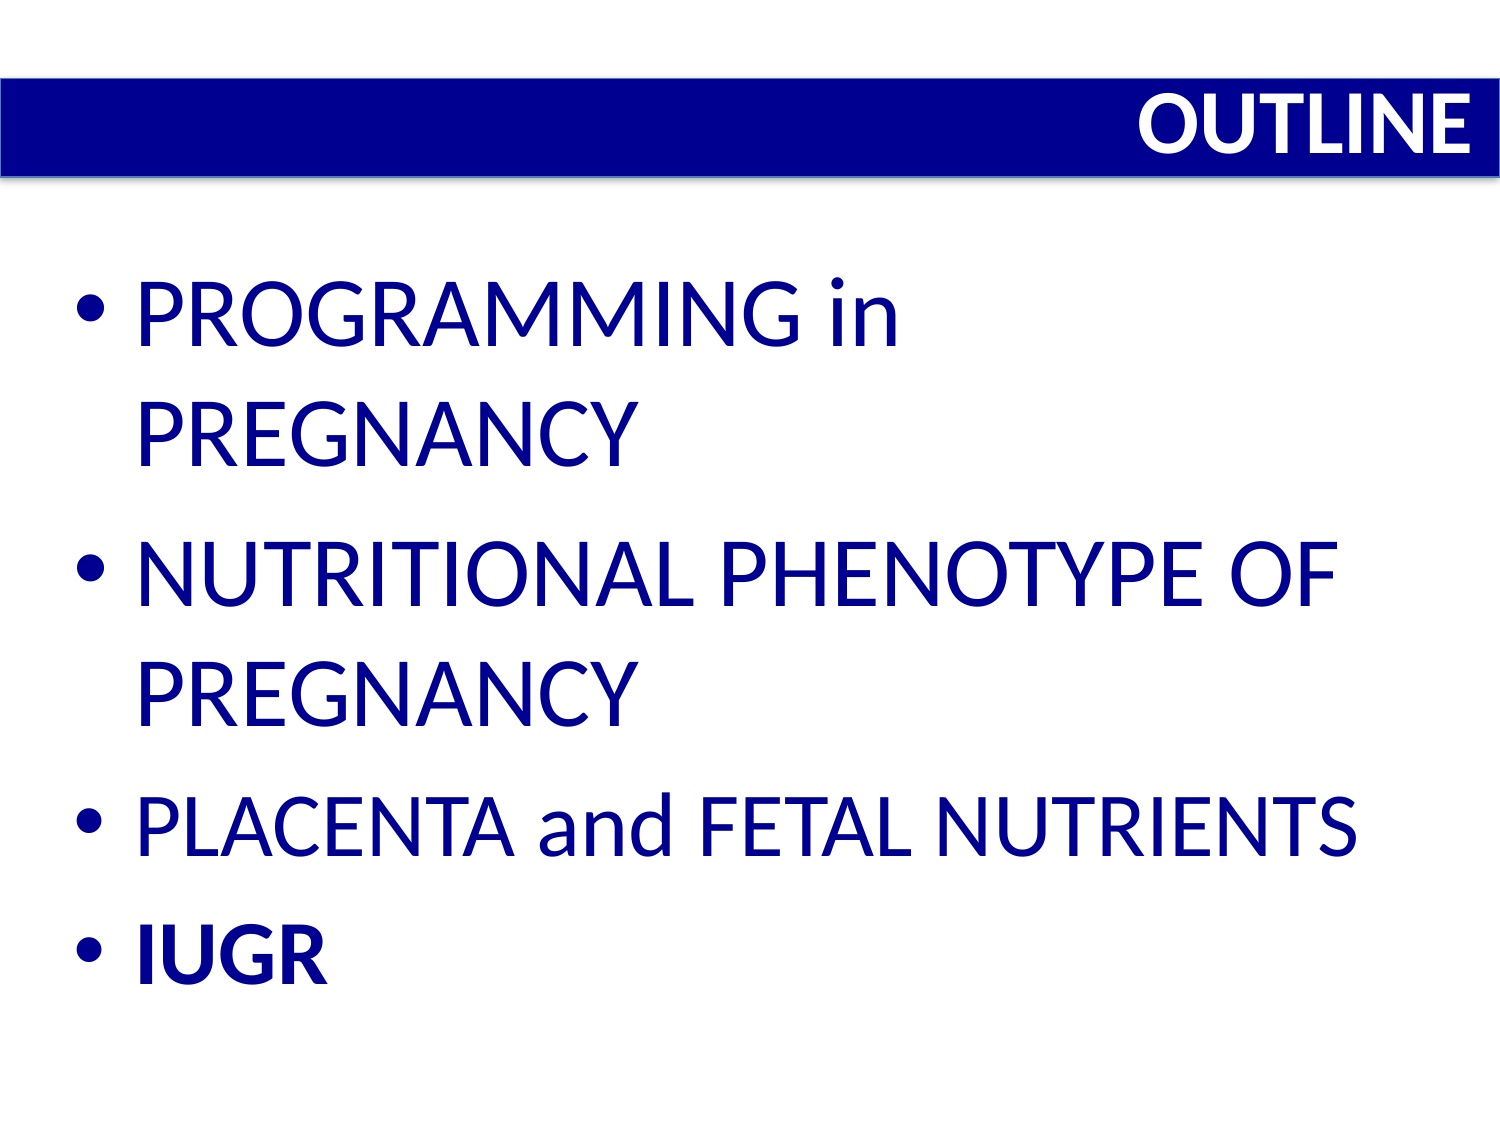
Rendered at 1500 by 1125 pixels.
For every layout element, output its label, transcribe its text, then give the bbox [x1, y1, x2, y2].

text_box [1489, 78, 1500, 178]
title OUTLINE [138, 45, 1489, 190]
text_box [0, 78, 138, 178]
list PROGRAMMING in PREGNANCY NUTRITIONAL PHENOTYPE OF PREGNANCY PLACENTA and FETAL NUTRIENTS IUGR [58, 239, 1409, 1036]
